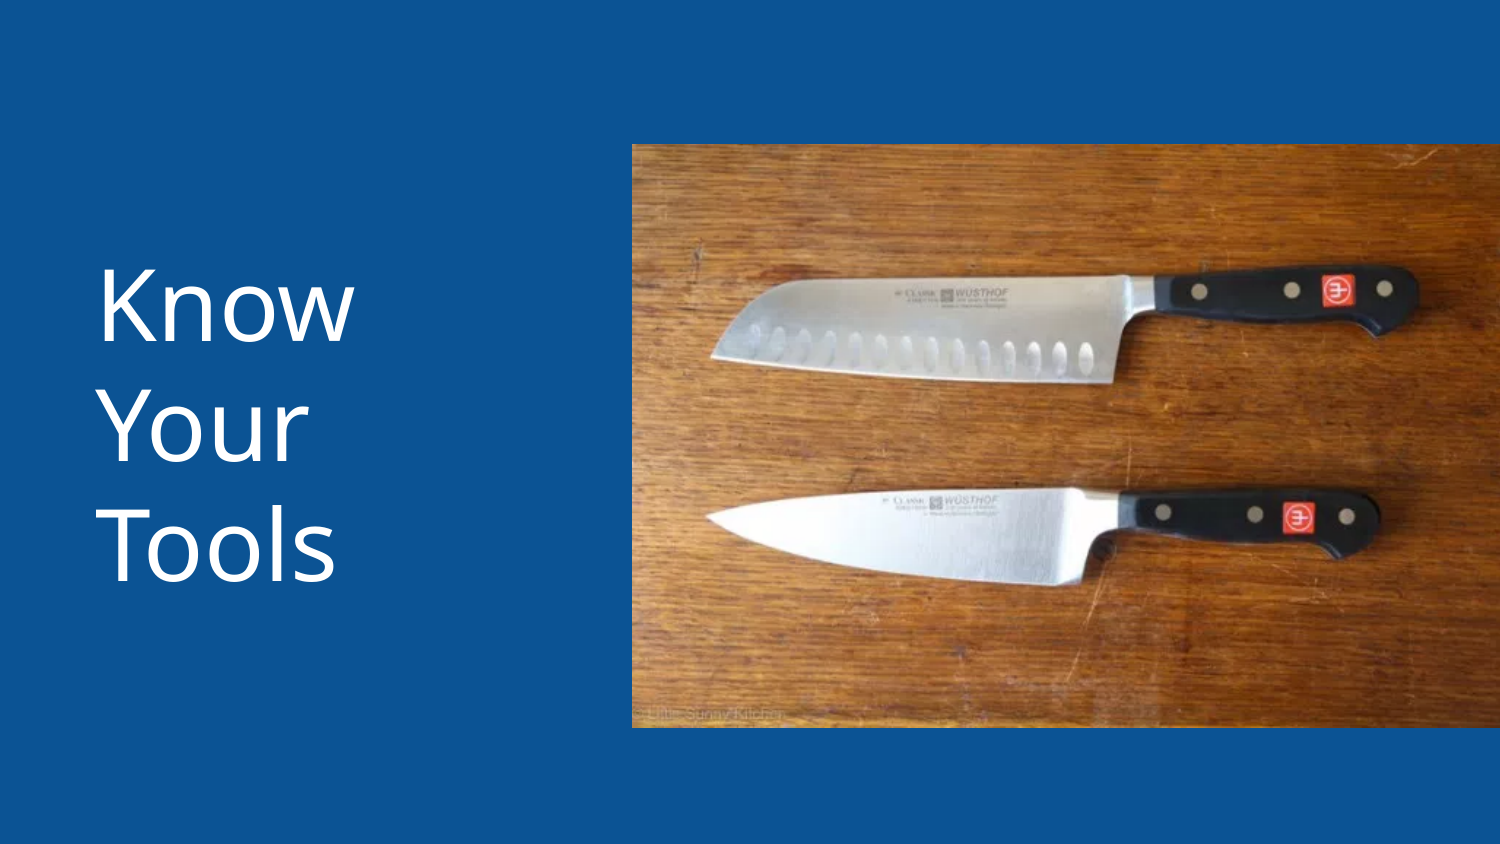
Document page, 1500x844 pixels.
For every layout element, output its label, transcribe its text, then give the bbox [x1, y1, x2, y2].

title Know Your Tools [80, 86, 1032, 758]
picture [631, 144, 1500, 729]
